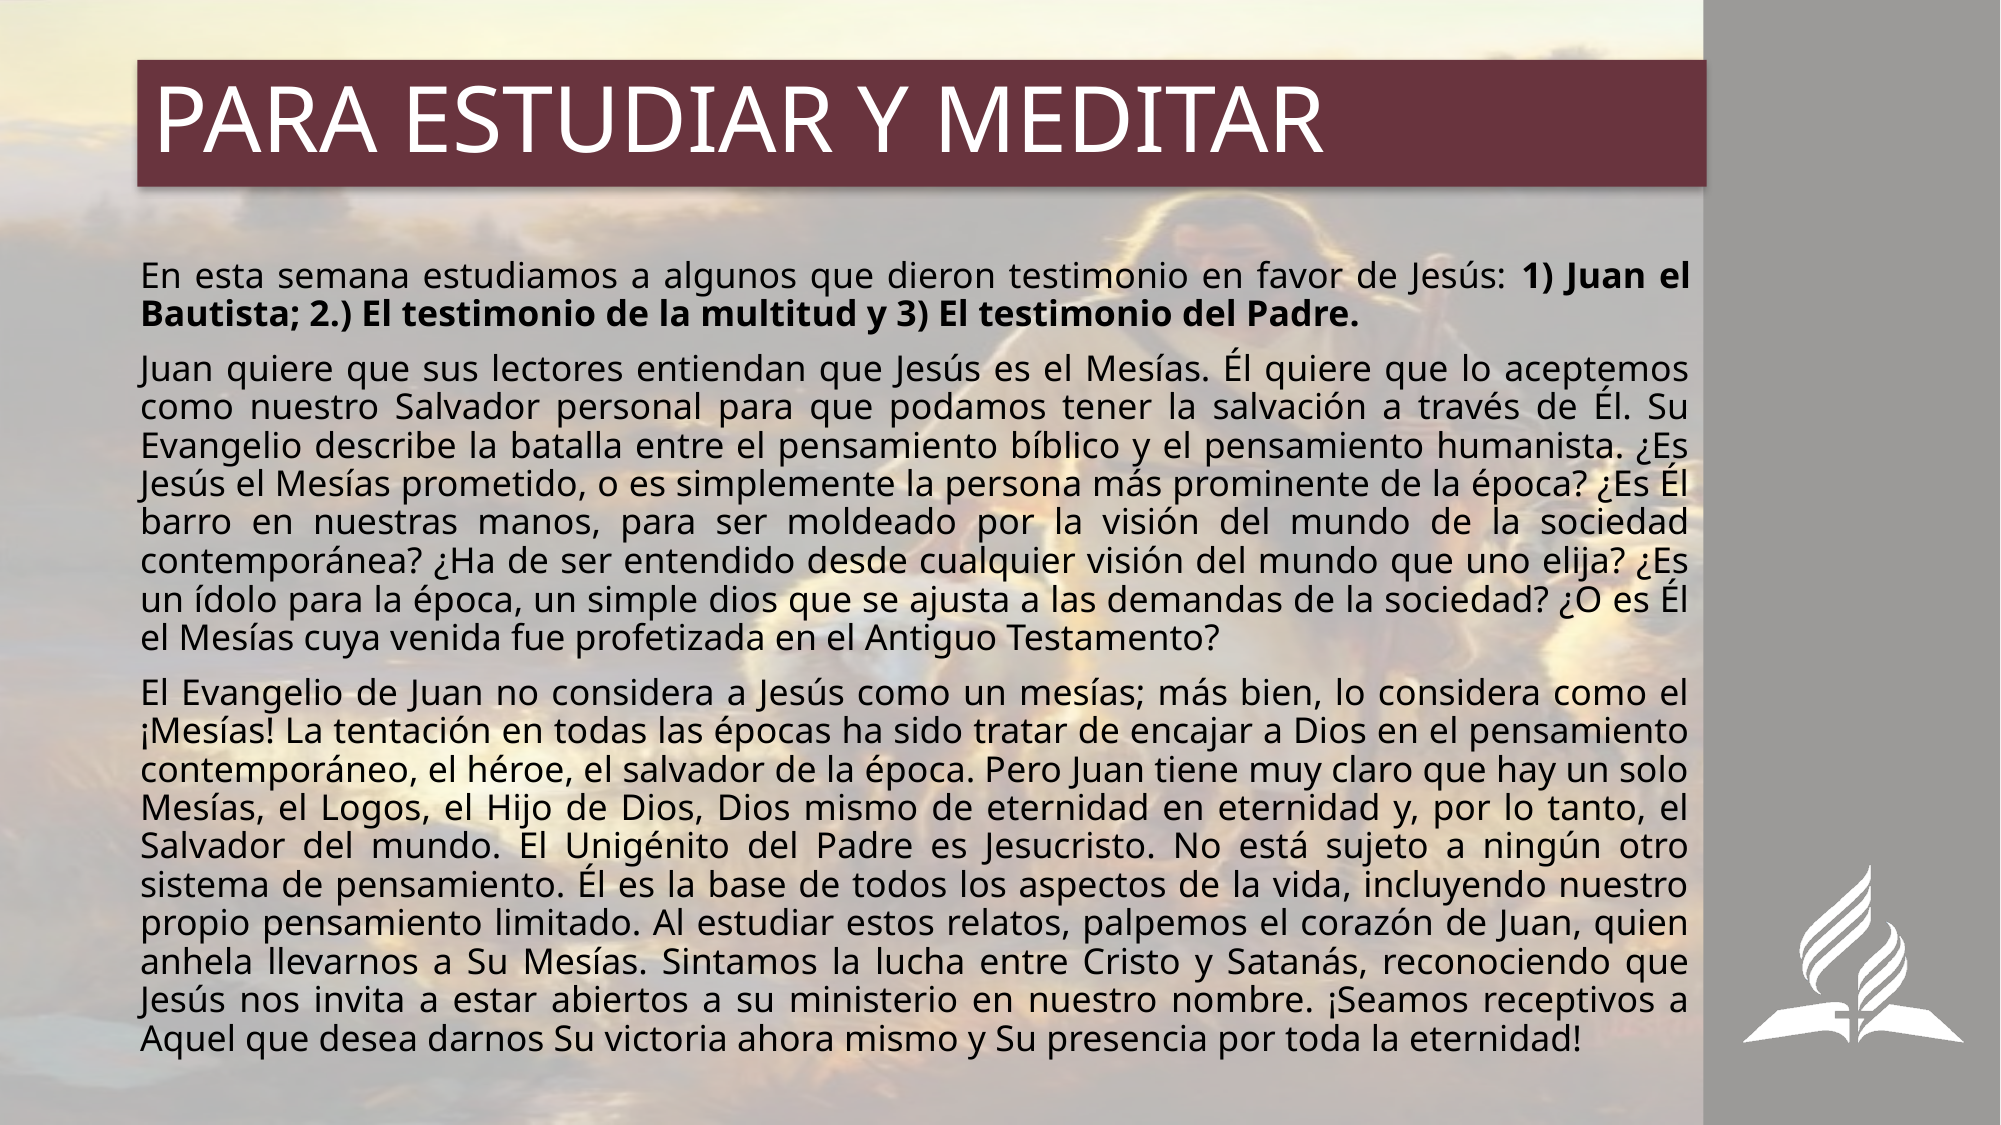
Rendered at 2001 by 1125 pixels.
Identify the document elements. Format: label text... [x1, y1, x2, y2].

list En esta semana estudiamos a algunos que dieron testimonio en favor de Jesús: 1) Juan el Bautista; 2.) El testimonio de la multitud y 3) El testimonio del Padre. Juan quiere que sus lectores entiendan que Jesús es el Mesías. Él quiere que lo aceptemos como nuestro Salvador personal para que podamos tener la salvación a través de Él. Su Evangelio describe la batalla entre el pensamiento bíblico y el pensamiento humanista. ¿Es Jesús el Mesías prometido, o es simplemente la persona más prominente de la época? ¿Es Él barro en nuestras manos, para ser moldeado por la visión del mundo de la sociedad contemporánea? ¿Ha de ser entendido desde cualquier visión del mundo que uno elija? ¿Es un ídolo para la época, un simple dios que se ajusta a las demandas de la sociedad? ¿O es Él el Mesías cuya venida fue profetizada en el Antiguo Testamento? El Evangelio de Juan no considera a Jesús como un mesías; más bien, lo considera como el ¡Mesías! La tentación en todas las épocas ha sido tratar de encajar a Dios en el pensamiento contemporáneo, el héroe, el salvador de la época. Pero Juan tiene muy claro que hay un solo Mesías, el Logos, el Hijo de Dios, Dios mismo de eternidad en eternidad y, por lo tanto, el Salvador del mundo. El Unigénito del Padre es Jesucristo. No está sujeto a ningún otro sistema de pensamiento. Él es la base de todos los aspectos de la vida, incluyendo nuestro propio pensamiento limitado. Al estudiar estos relatos, palpemos el corazón de Juan, quien anhela llevarnos a Su Mesías. Sintamos la lucha entre Cristo y Satanás, reconociendo que Jesús nos invita a estar abiertos a su ministerio en nuestro nombre. ¡Seamos receptivos a Aquel que desea darnos Su victoria ahora mismo y Su presencia por toda la eternidad! [124, 249, 1707, 1113]
picture [1709, 834, 2000, 1095]
title PARA ESTUDIAR Y MEDITAR [137, 59, 1707, 187]
